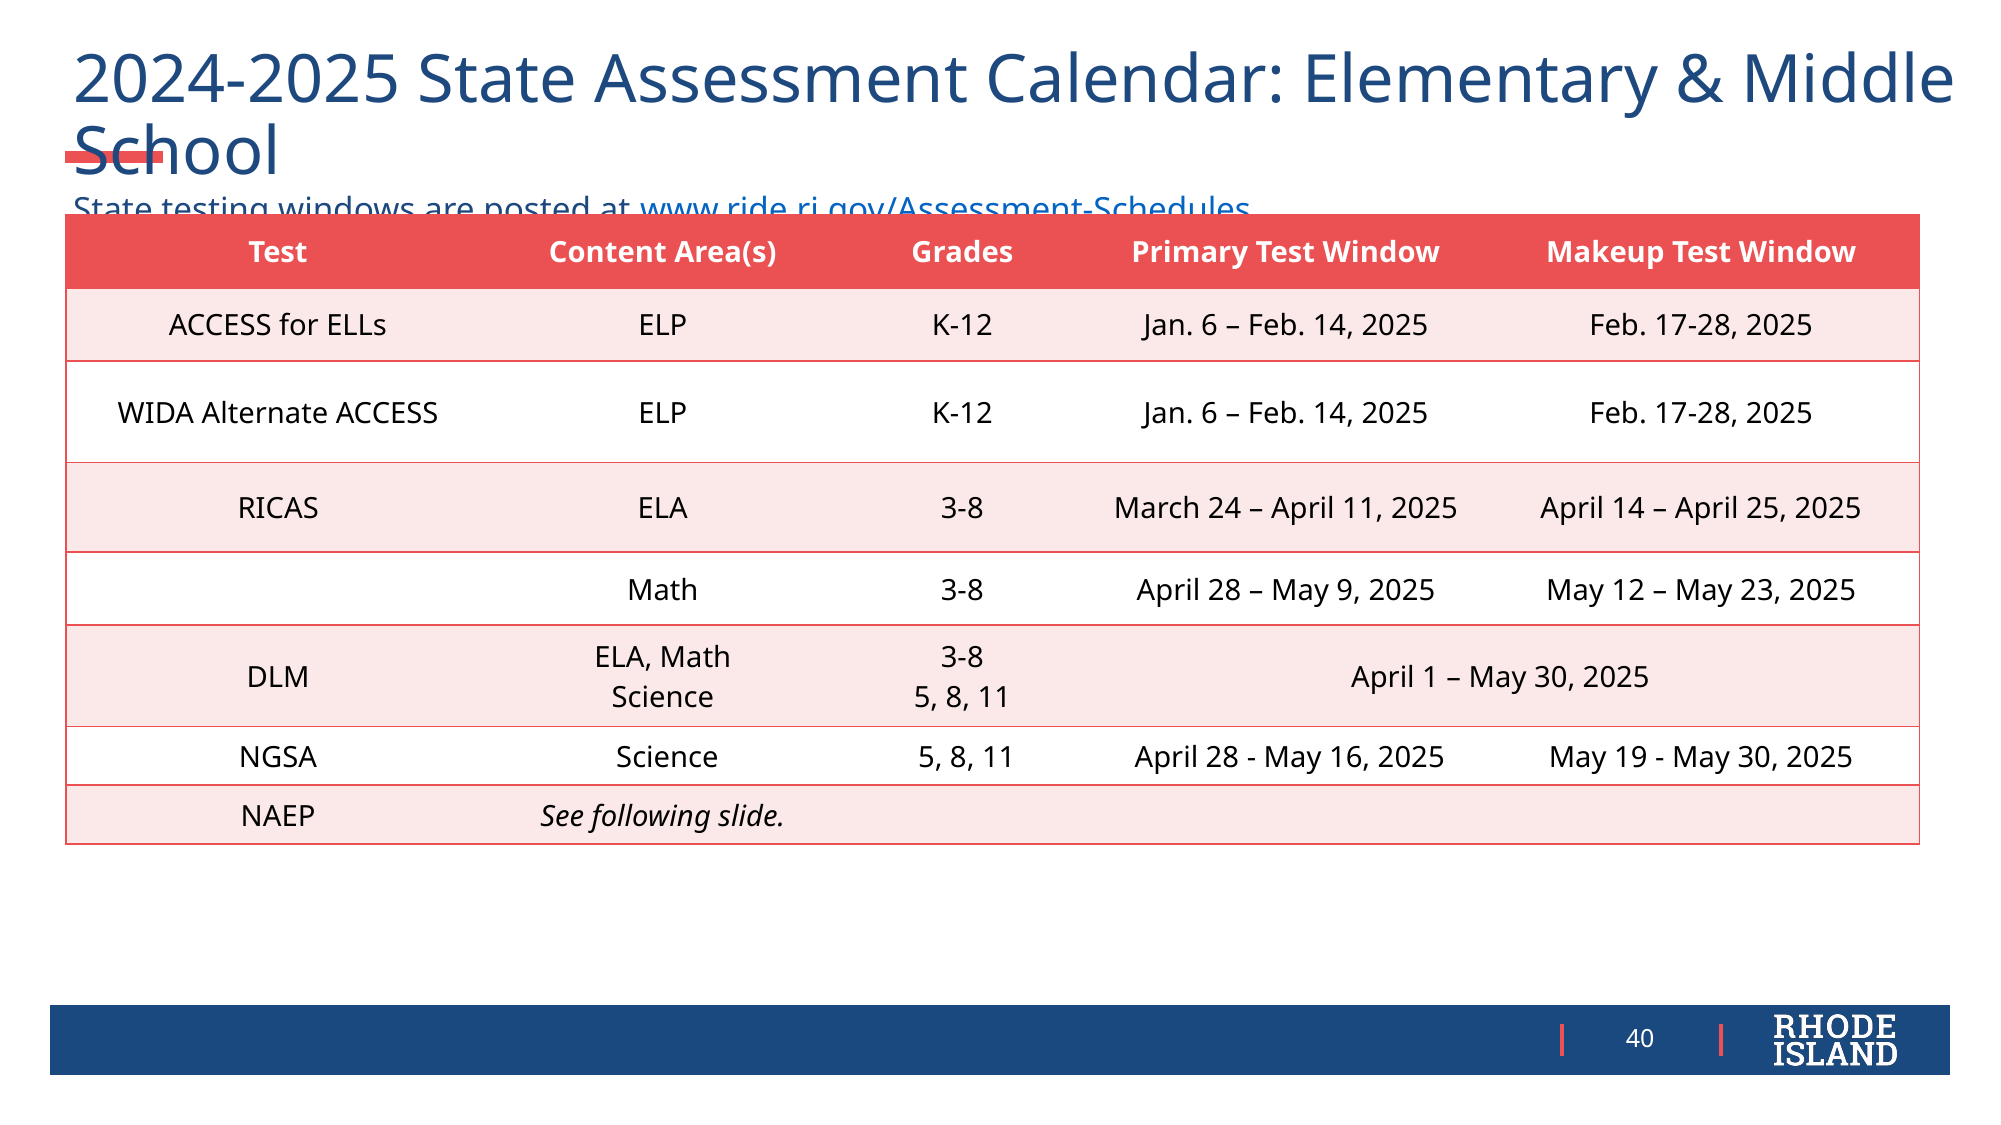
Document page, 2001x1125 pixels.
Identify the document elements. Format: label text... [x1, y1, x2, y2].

table_cell ELA, Math Science [490, 626, 836, 726]
table_cell [67, 553, 490, 624]
table_header Makeup Test Window [1483, 216, 1919, 287]
table_cell 3-8 5, 8, 11 [836, 626, 1089, 726]
table_cell WIDA Alternate ACCESS [67, 362, 490, 462]
table_header Content Area(s) [490, 216, 836, 287]
table_cell ELP [490, 362, 836, 462]
table_cell [836, 786, 1089, 843]
table_cell March 24 – April 11, 2025 [1089, 463, 1483, 551]
table_header Grades [836, 216, 1089, 287]
table_cell DLM [67, 626, 490, 726]
picture [1774, 1014, 1897, 1066]
table_cell [1483, 786, 1919, 843]
table_cell April 14 – April 25, 2025 [1483, 463, 1919, 551]
table_cell RICAS [67, 463, 490, 551]
slide_number 40 [1567, 1009, 1714, 1070]
table_cell NGSA [67, 727, 490, 784]
table_cell ELA [490, 463, 836, 551]
title 2024-2025 State Assessment Calendar: Elementary & Middle School State testing windows are posted at www.ride.ri.gov/Assessment-Schedules [53, 34, 1979, 172]
table_cell 3-8 [836, 553, 1089, 624]
table_cell 5, 8, 11 [836, 727, 1089, 784]
table_cell Math [490, 553, 836, 624]
table_cell April 28 – May 9, 2025 [1089, 553, 1483, 624]
table_cell Feb. 17-28, 2025 [1483, 289, 1919, 360]
table_cell Science [490, 727, 836, 784]
table_cell See following slide. [490, 786, 836, 843]
table_cell K-12 [836, 362, 1089, 462]
table_cell May 12 – May 23, 2025 [1483, 553, 1919, 624]
table_cell [1089, 786, 1483, 843]
table_cell NAEP [67, 786, 490, 843]
table_header Test [67, 216, 490, 287]
table_cell May 19 - May 30, 2025 [1483, 727, 1919, 784]
table_header Primary Test Window [1089, 216, 1483, 287]
table_cell April 28 - May 16, 2025 [1089, 727, 1483, 784]
table_cell Jan. 6 – Feb. 14, 2025 [1089, 289, 1483, 360]
table_cell Feb. 17-28, 2025 [1483, 362, 1919, 462]
table_cell April 1 – May 30, 2025 [1089, 626, 1919, 726]
table_cell ELP [490, 289, 836, 360]
table_cell Jan. 6 – Feb. 14, 2025 [1089, 362, 1483, 462]
table_cell K-12 [836, 289, 1089, 360]
table_cell 3-8 [836, 463, 1089, 551]
table_cell ACCESS for ELLs [67, 289, 490, 360]
